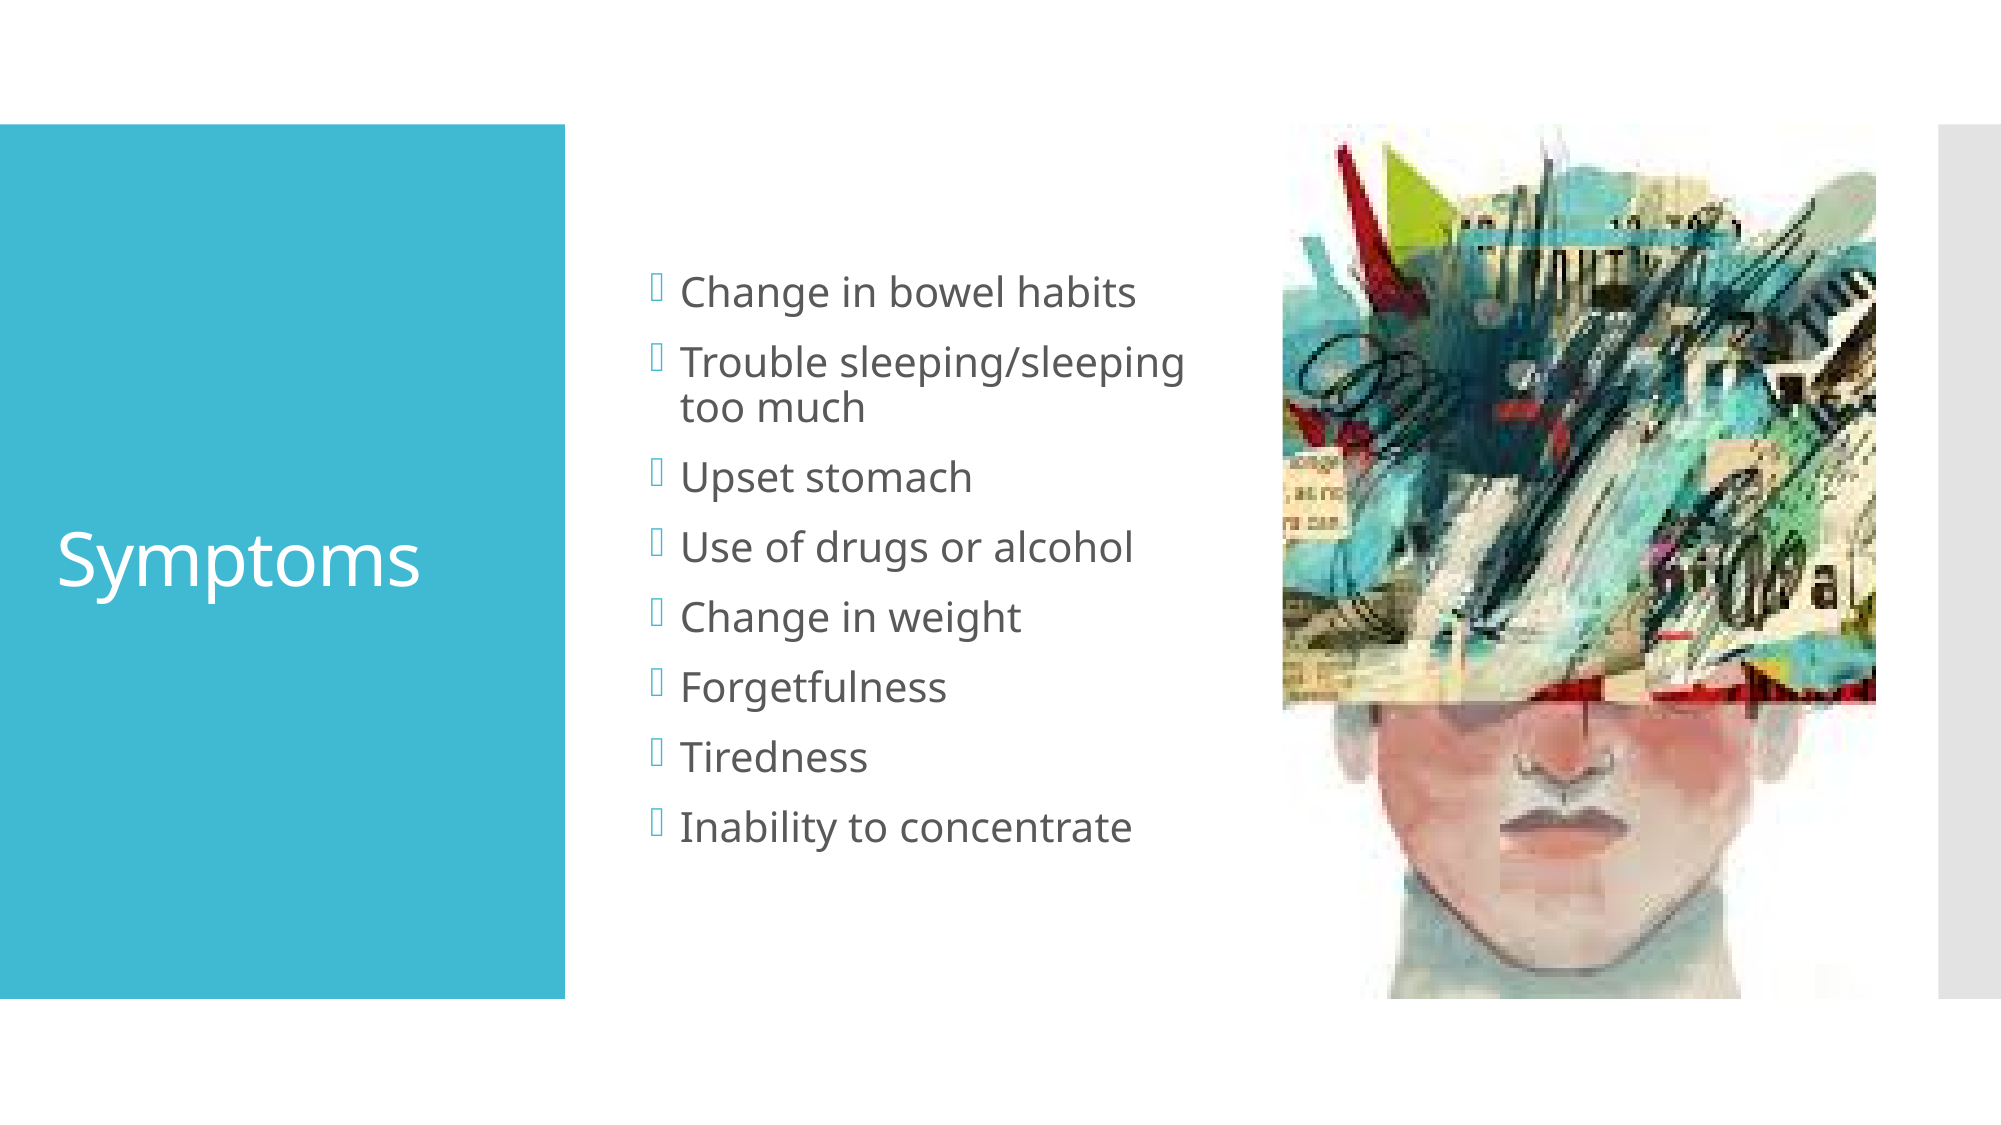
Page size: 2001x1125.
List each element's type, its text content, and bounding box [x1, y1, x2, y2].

title Symptoms [41, 184, 525, 940]
list Change in bowel habits Trouble sleeping/sleeping too much Upset stomach Use of drugs or alcohol Change in weight Forgetfulness Tiredness Inability to concentrate [634, 141, 1223, 982]
picture [1282, 124, 1877, 1000]
